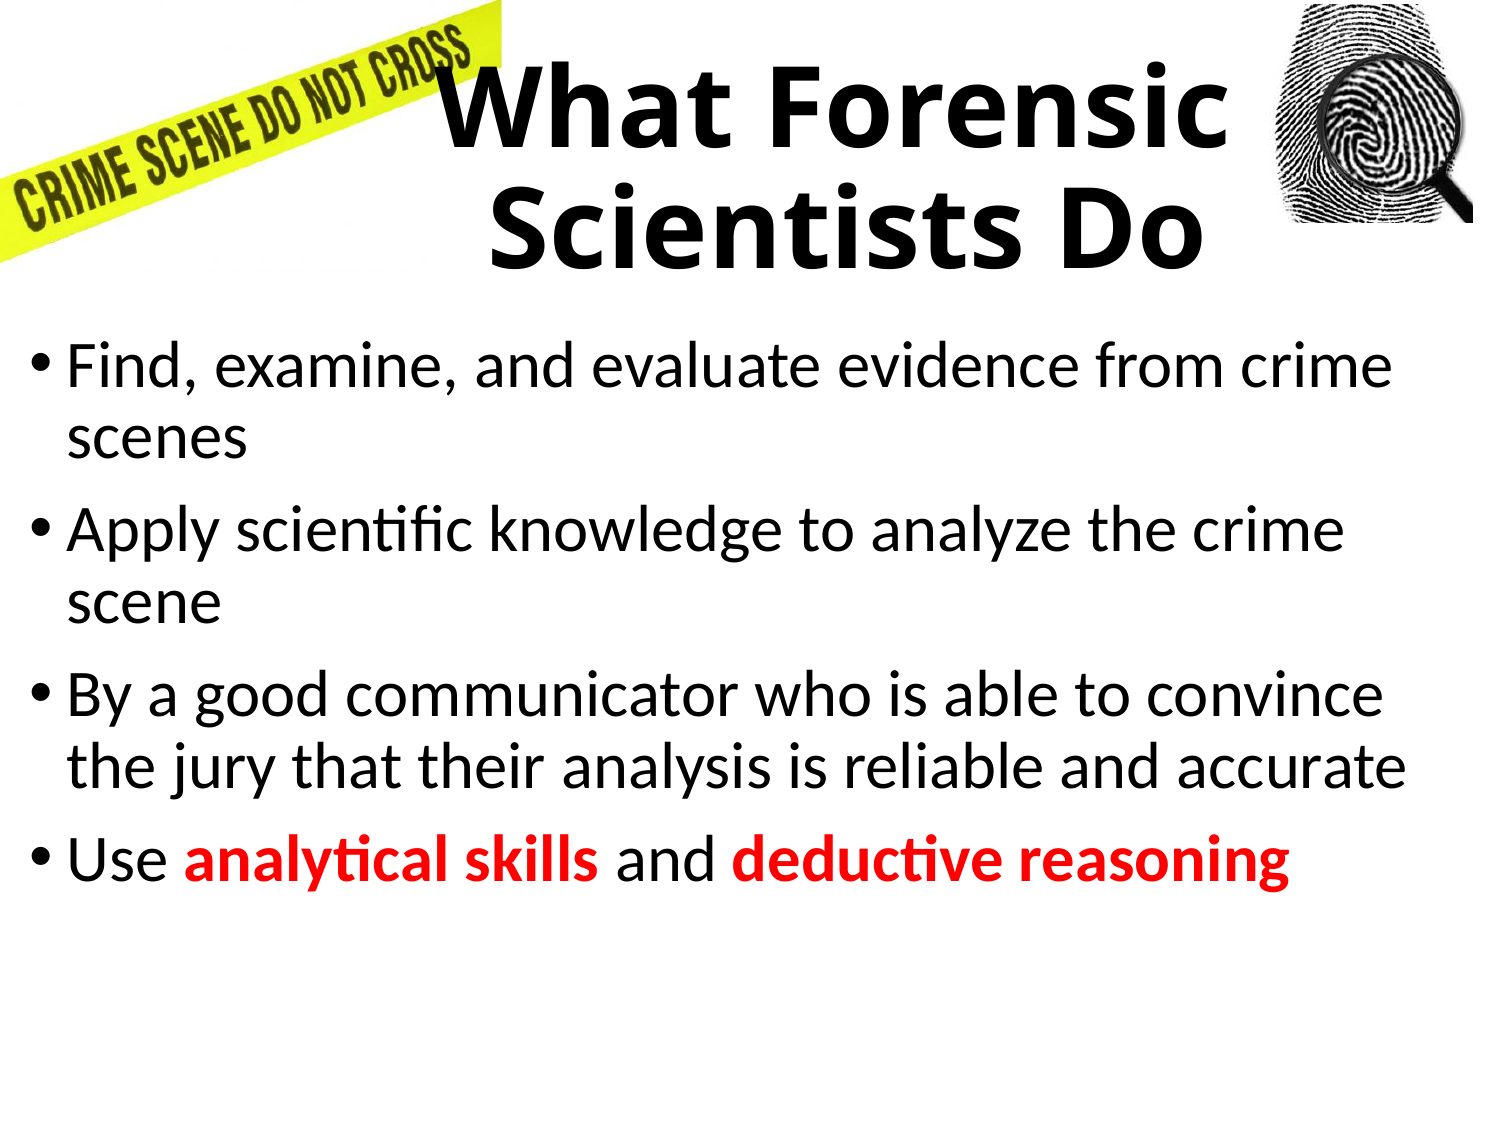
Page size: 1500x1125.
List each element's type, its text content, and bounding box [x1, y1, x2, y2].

picture [0, 0, 503, 271]
title What Forensic Scientists Do [209, 62, 1487, 281]
list Find, examine, and evaluate evidence from crime scenes Apply scientific knowledge to analyze the crime scene By a good communicator who is able to convince the jury that their analysis is reliable and accurate Use analytical skills and deductive reasoning [14, 322, 1487, 1014]
picture [1255, 4, 1473, 223]
